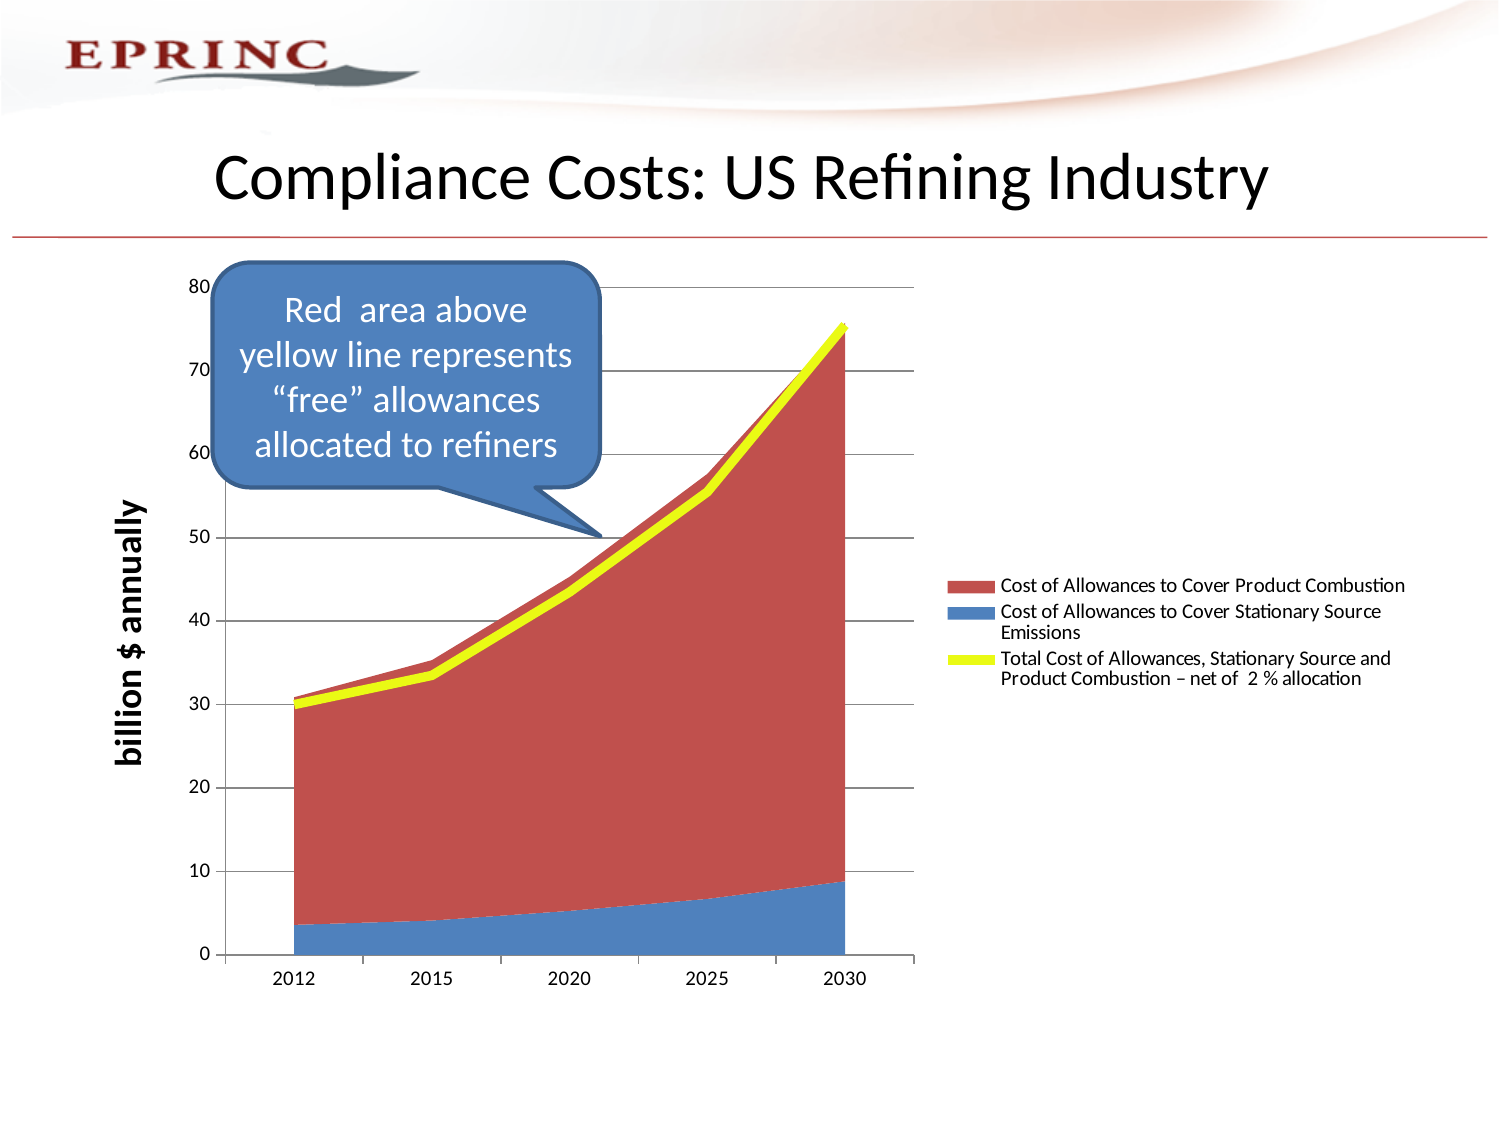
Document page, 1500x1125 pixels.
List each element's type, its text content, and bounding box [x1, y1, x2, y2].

chart [74, 262, 1426, 1006]
picture [0, 0, 1500, 138]
title Compliance Costs: US Refining Industry [75, 146, 1425, 233]
